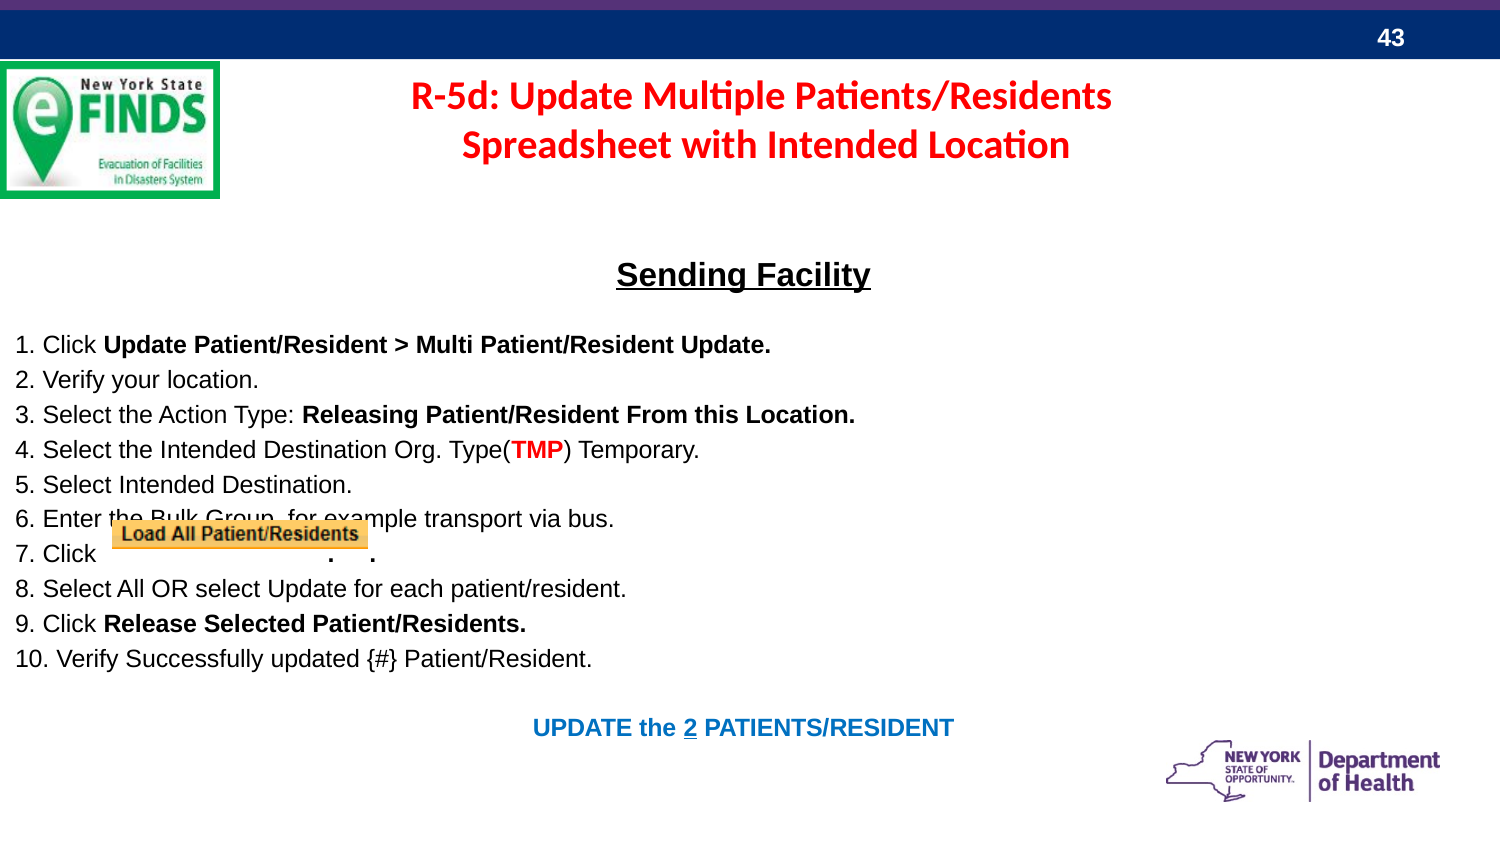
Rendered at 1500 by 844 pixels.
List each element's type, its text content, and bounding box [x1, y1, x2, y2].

picture [0, 60, 220, 200]
picture [112, 520, 368, 550]
picture [1166, 754, 1440, 802]
title R-5d: Update Multiple Patients/Residents Spreadsheet with Intended Location [220, 61, 1442, 175]
list Sending Facility 1. Click Update Patient/Resident > Multi Patient/Resident Update. 2. Verify your location. 3. Select the Action Type: Releasing Patient/Resident From this Location. 4. Select the Intended Destination Org. Type(TMP) Temporary. 5. Select Intended Destination. 6. Enter the Bulk Group, for example transport via bus. 7. Click . . 8. Select All OR select Update for each patient/resident. 9. Click Release Selected Patient/Residents. 10. Verify Successfully updated {#} Patient/Resident. UPDATE the 2 PATIENTS/RESIDENT [0, 198, 1488, 754]
